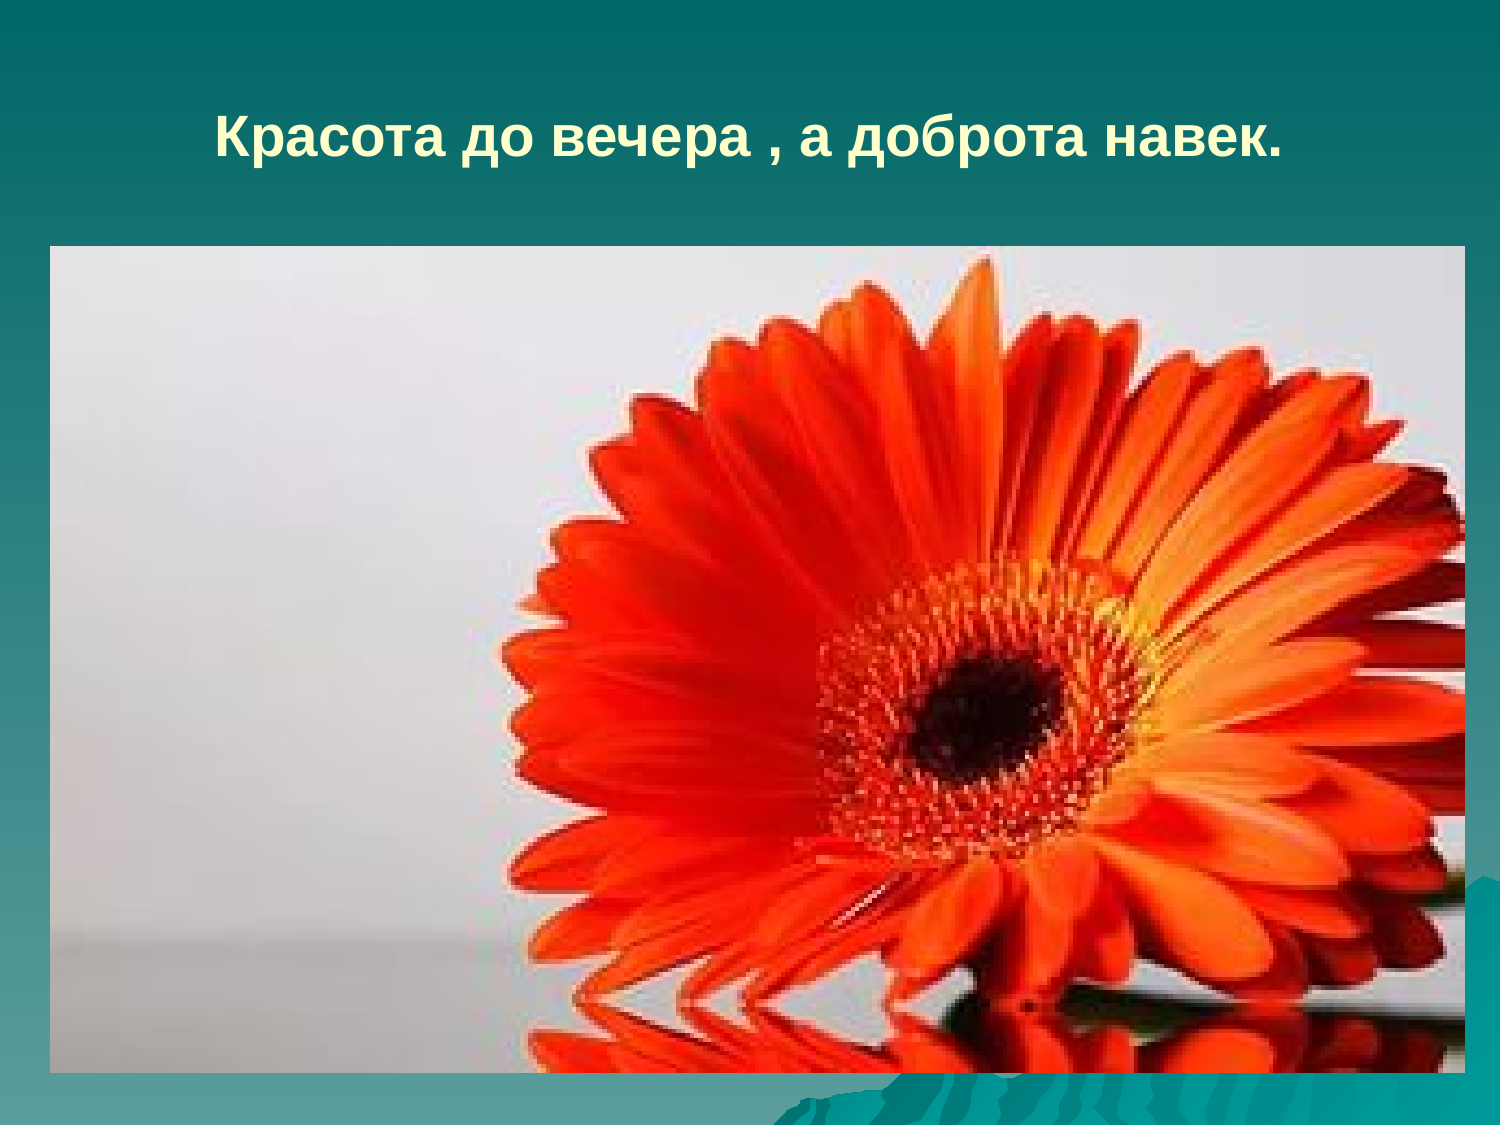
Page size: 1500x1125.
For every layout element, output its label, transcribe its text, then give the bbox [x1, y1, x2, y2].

title Красота до вечера , а доброта навек. [74, 45, 1426, 221]
picture [49, 245, 1466, 1074]
